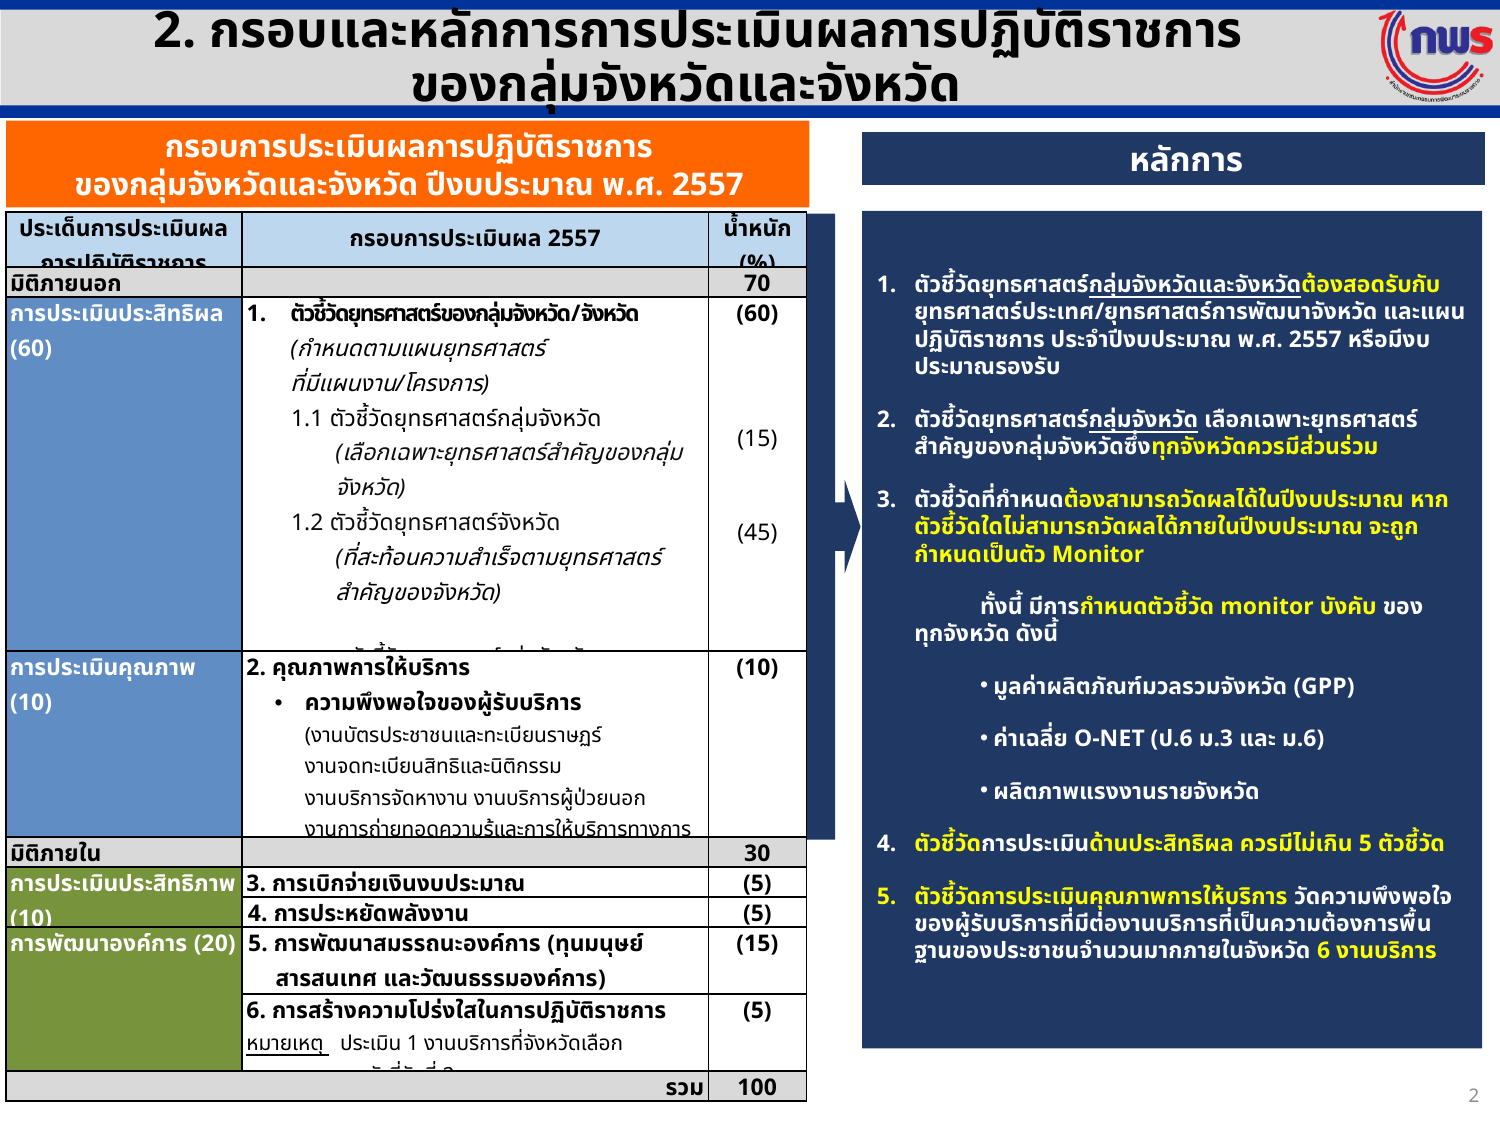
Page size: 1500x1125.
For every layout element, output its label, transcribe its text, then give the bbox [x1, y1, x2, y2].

table_cell 5. การพัฒนาสมรรถนะองค์การ (ทุนมนุษย์ สารสนเทศ และวัฒนธรรมองค์การ) [243, 928, 708, 993]
table_cell 3. การเบิกจ่ายเงินงบประมาณ [243, 868, 708, 896]
table_cell 4. การประหยัดพลังงาน [243, 898, 708, 926]
title 2. กรอบและหลักการการประเมินผลการปฏิบัติราชการ ของกลุ่มจังหวัดและจังหวัด [0, 4, 1384, 112]
table_cell 30 [709, 838, 806, 866]
slide_number 2 [1181, 1074, 1495, 1118]
table_cell การประเมินประสิทธิผล (60) [7, 298, 241, 650]
table_header ประเด็นการประเมินผลการปฏิบัติราชการ [7, 213, 241, 266]
table_cell 2. คุณภาพการให้บริการ ความพึงพอใจของผู้รับบริการ (งานบัตรประชาชนและทะเบียนราษฏร์ งานจดทะเบียนสิทธิและนิติกรรม งานบริการจัดหางาน งานบริการผู้ป่วยนอก งานการถ่ายทอดความรู้และการให้บริการทางการเกษตร และงานประกันสังคม) [243, 652, 708, 836]
table_cell (15) [709, 928, 806, 993]
table_cell การประเมินคุณภาพ (10) [7, 652, 241, 836]
table_cell (10) [709, 652, 806, 836]
table_cell มิติภายใน [7, 838, 241, 866]
table_cell การประเมินประสิทธิภาพ (10) [7, 868, 241, 926]
picture [1384, 4, 1495, 106]
table_cell 70 [709, 268, 806, 296]
table_cell การพัฒนาองค์การ (20) [7, 928, 241, 1070]
table_cell (5) [709, 995, 806, 1070]
text_box [807, 213, 861, 840]
table_cell (5) [709, 868, 806, 896]
table_cell [243, 838, 708, 866]
table_cell รวม [7, 1072, 708, 1100]
text_box กรอบการประเมินผลการปฏิบัติราชการ ของกลุ่มจังหวัดและจังหวัด ปีงบประมาณ พ.ศ. 2557 [6, 120, 810, 208]
table_cell [243, 268, 708, 296]
table_cell (5) [709, 898, 806, 926]
table_header น้ำหนัก (%) [709, 213, 806, 266]
table_cell ตัวชี้วัดยุทธศาสตร์ของกลุ่มจังหวัด/จังหวัด (กำหนดตามแผนยุทธศาสตร์ ที่มีแผนงาน/โครงการ) 1.1 ตัวชี้วัดยุทธศาสตร์กลุ่มจังหวัด (เลือกเฉพาะยุทธศาสตร์สำคัญของกลุ่มจังหวัด) 1.2 ตัวชี้วัดยุทธศาสตร์จังหวัด (ที่สะท้อนความสำเร็จตามยุทธศาสตร์สำคัญของจังหวัด) หมายเหตุ ตัวชี้วัดยุทธศาสตร์กลุ่มจังหวัด และตัวชี้วัดยุทธศาสตร์จังหวัดควรมี ไม่เกิน 5 ตัวชี้วัด [243, 298, 708, 650]
table_cell 100 [709, 1072, 806, 1100]
text_box ตัวชี้วัดยุทธศาสตร์กลุ่มจังหวัดและจังหวัดต้องสอดรับกับยุทธศาสตร์ประเทศ/ยุทธศาสตร์การพัฒนาจังหวัด และแผนปฏิบัติราชการ ประจำปีงบประมาณ พ.ศ. 2557 หรือมีงบประมาณรองรับ ตัวชี้วัดยุทธศาสตร์กลุ่มจังหวัด เลือกเฉพาะยุทธศาสตร์สำคัญของกลุ่มจังหวัดซึ่งทุกจังหวัดควรมีส่วนร่วม ตัวชี้วัดที่กำหนดต้องสามารถวัดผลได้ในปีงบประมาณ หากตัวชี้วัดใดไม่สามารถวัดผลได้ภายในปีงบประมาณ จะถูกกำหนดเป็นตัว Monitor ทั้งนี้ มีการกำหนดตัวชี้วัด monitor บังคับ ของ ทุกจังหวัด ดังนี้ มูลค่าผลิตภัณฑ์มวลรวมจังหวัด (GPP) ค่าเฉลี่ย O-NET (ป.6 ม.3 และ ม.6) ผลิตภาพแรงงานรายจังหวัด 4. ตัวชี้วัดการประเมินด้านประสิทธิผล ควรมีไม่เกิน 5 ตัวชี้วัด ตัวชี้วัดการประเมินคุณภาพการให้บริการ วัดความพึงพอใจของผู้รับบริการที่มีต่องานบริการที่เป็นความต้องการพื้นฐานของประชาชนจำนวนมากภายในจังหวัด 6 งานบริการ [862, 210, 1483, 1049]
table_header กรอบการประเมินผล 2557 [243, 213, 708, 266]
table_cell 6. การสร้างความโปร่งใสในการปฏิบัติราชการ หมายเหตุ ประเมิน 1 งานบริการที่จังหวัดเลือก จากตัวชี่วัดที่ 2 [243, 995, 708, 1070]
table_cell มิติภายนอก [7, 268, 241, 296]
table_cell (60) (15) (45) [709, 298, 806, 650]
text_box หลักการ [861, 130, 1486, 186]
